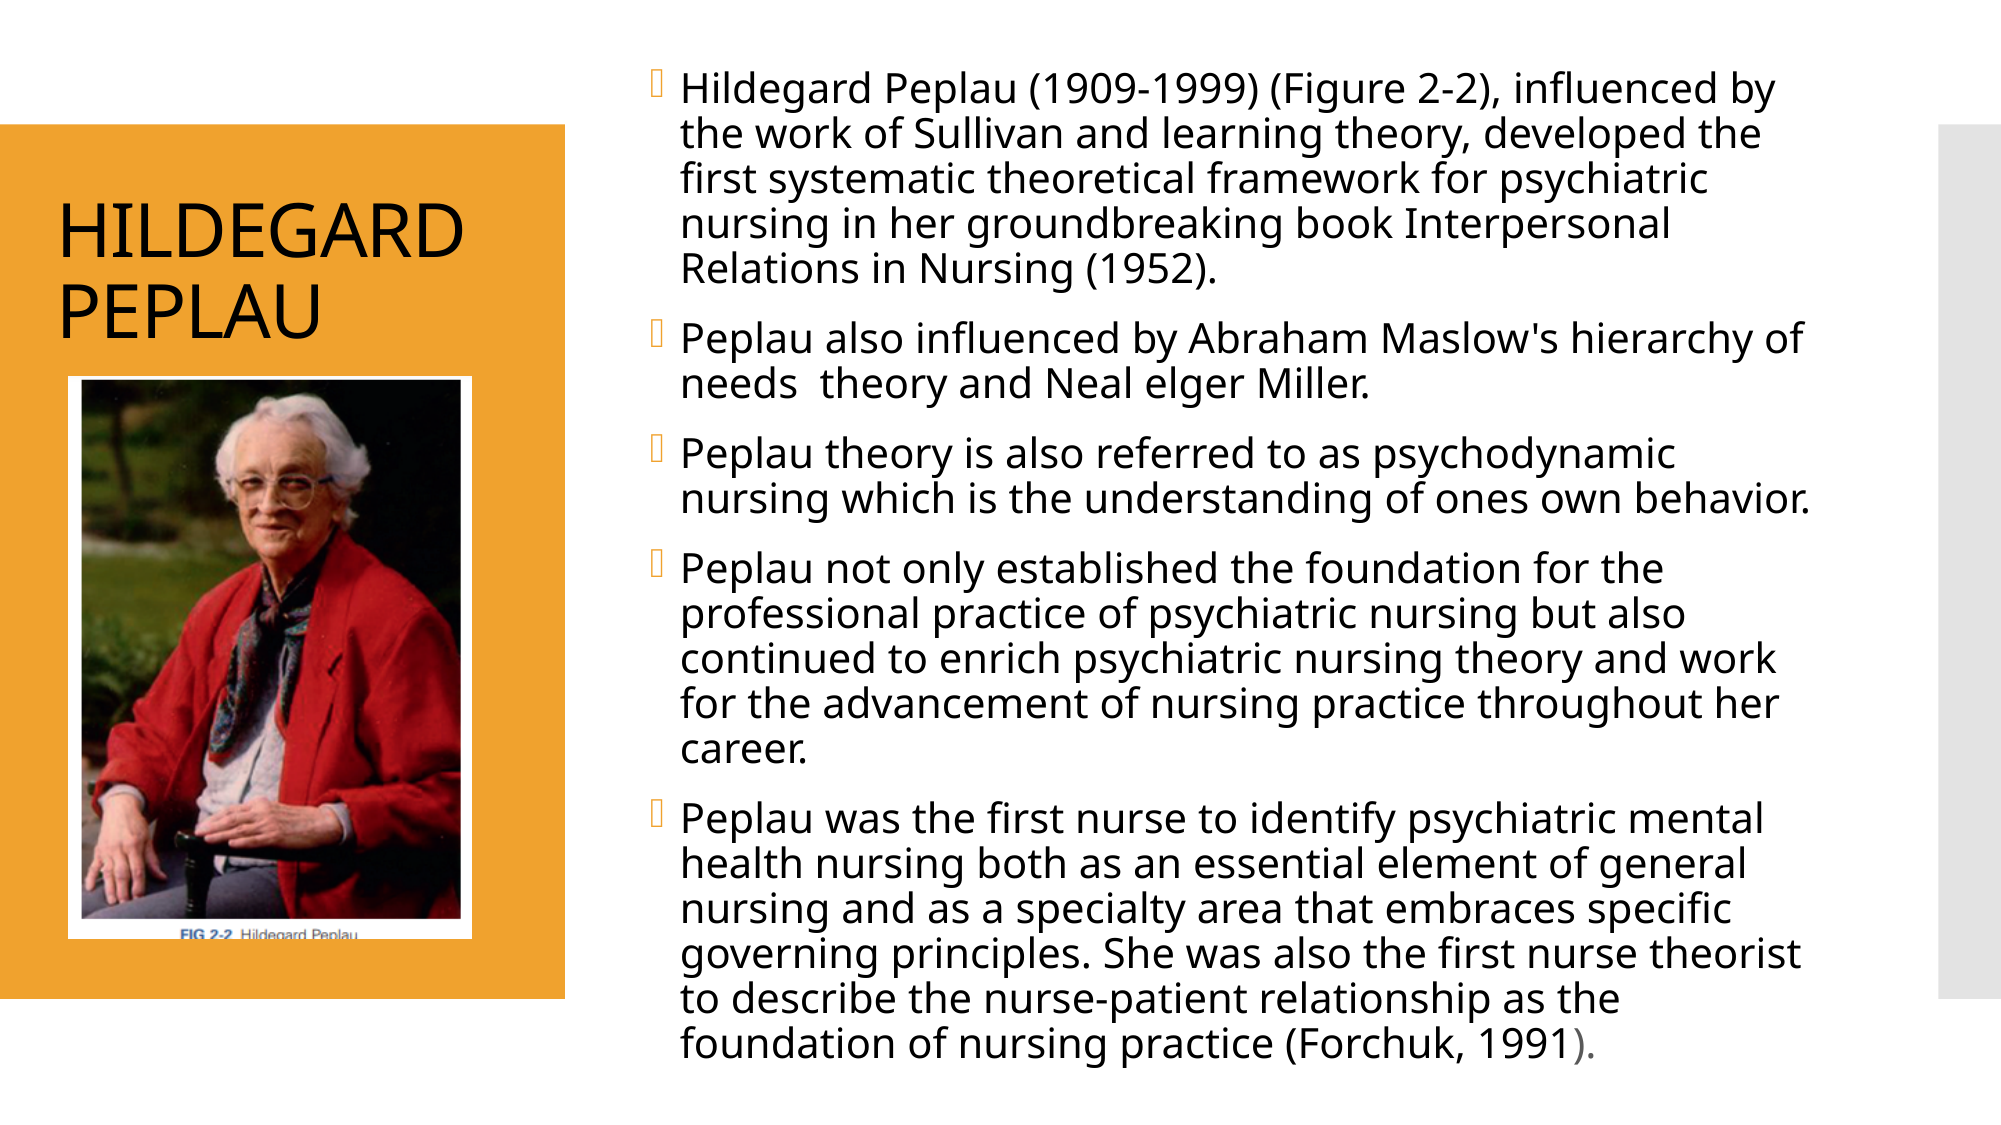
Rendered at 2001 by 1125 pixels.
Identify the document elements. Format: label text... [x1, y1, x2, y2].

picture [68, 375, 472, 940]
list Hildegard Peplau (1909-1999) (Figure 2-2), influenced by the work of Sullivan and learning theory, developed the first systematic theoretical framework for psychiatric nursing in her groundbreaking book Interpersonal Relations in Nursing (1952). Peplau also influenced by Abraham Maslow's hierarchy of needs theory and Neal elger Miller. Peplau theory is also referred to as psychodynamic nursing which is the understanding of ones own behavior. Peplau not only established the foundation for the professional practice of psychiatric nursing but also continued to enrich psychiatric nursing theory and work for the advancement of nursing practice throughout her career. Peplau was the first nurse to identify psychiatric mental health nursing both as an essential element of general nursing and as a specialty area that embraces specific governing principles. She was also the first nurse theorist to describe the nurse-patient relationship as the foundation of nursing practice (Forchuk, 1991). [634, 109, 1835, 1095]
title HILDEGARD PEPLAU [41, 184, 525, 940]
